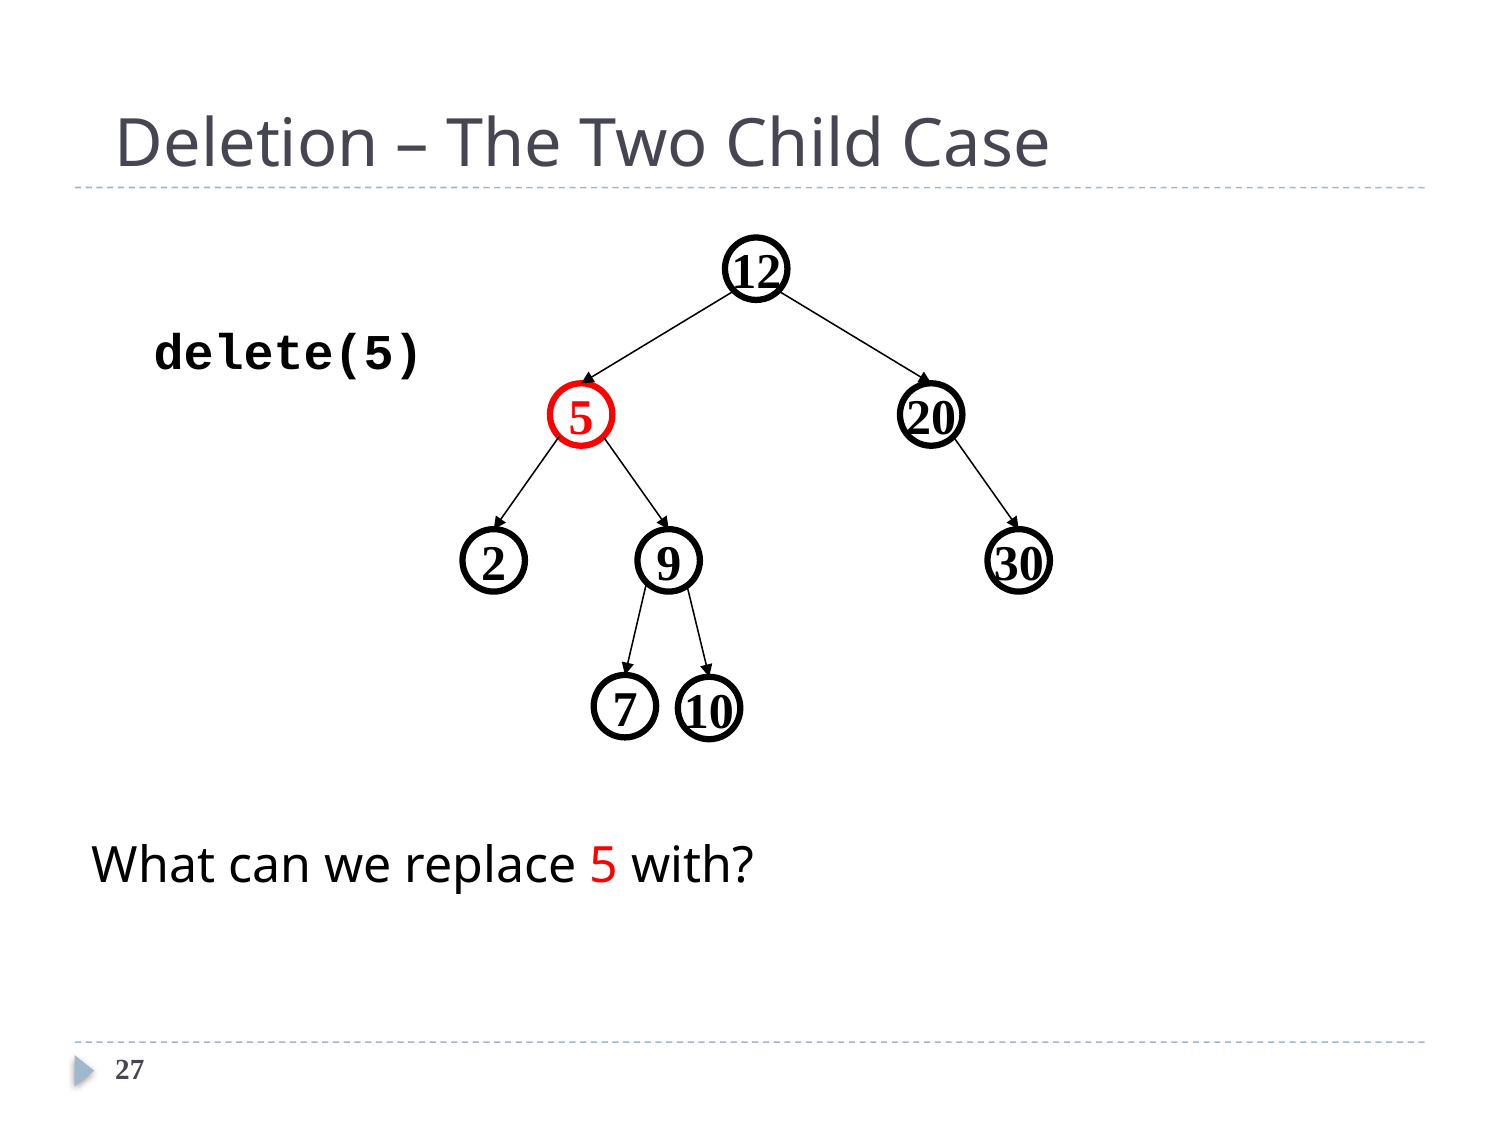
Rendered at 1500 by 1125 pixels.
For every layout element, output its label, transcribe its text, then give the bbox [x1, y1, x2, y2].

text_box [778, 293, 932, 381]
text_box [581, 293, 735, 381]
text_box 12 [724, 237, 788, 300]
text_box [687, 587, 710, 674]
title Deletion – The Two Child Case [99, 0, 1375, 188]
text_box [603, 439, 669, 527]
text_box 5 [549, 383, 613, 446]
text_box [624, 585, 647, 673]
text_box delete(5) [138, 312, 439, 388]
text_box 2 [462, 529, 525, 592]
text_box What can we replace 5 with? [76, 824, 769, 1020]
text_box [953, 439, 1019, 527]
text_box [493, 439, 560, 527]
slide_number 27 [100, 1042, 426, 1103]
text_box 30 [987, 529, 1050, 592]
text_box 9 [637, 529, 700, 592]
text_box 10 [677, 677, 741, 740]
text_box 20 [899, 383, 963, 446]
text_box 7 [593, 675, 657, 738]
